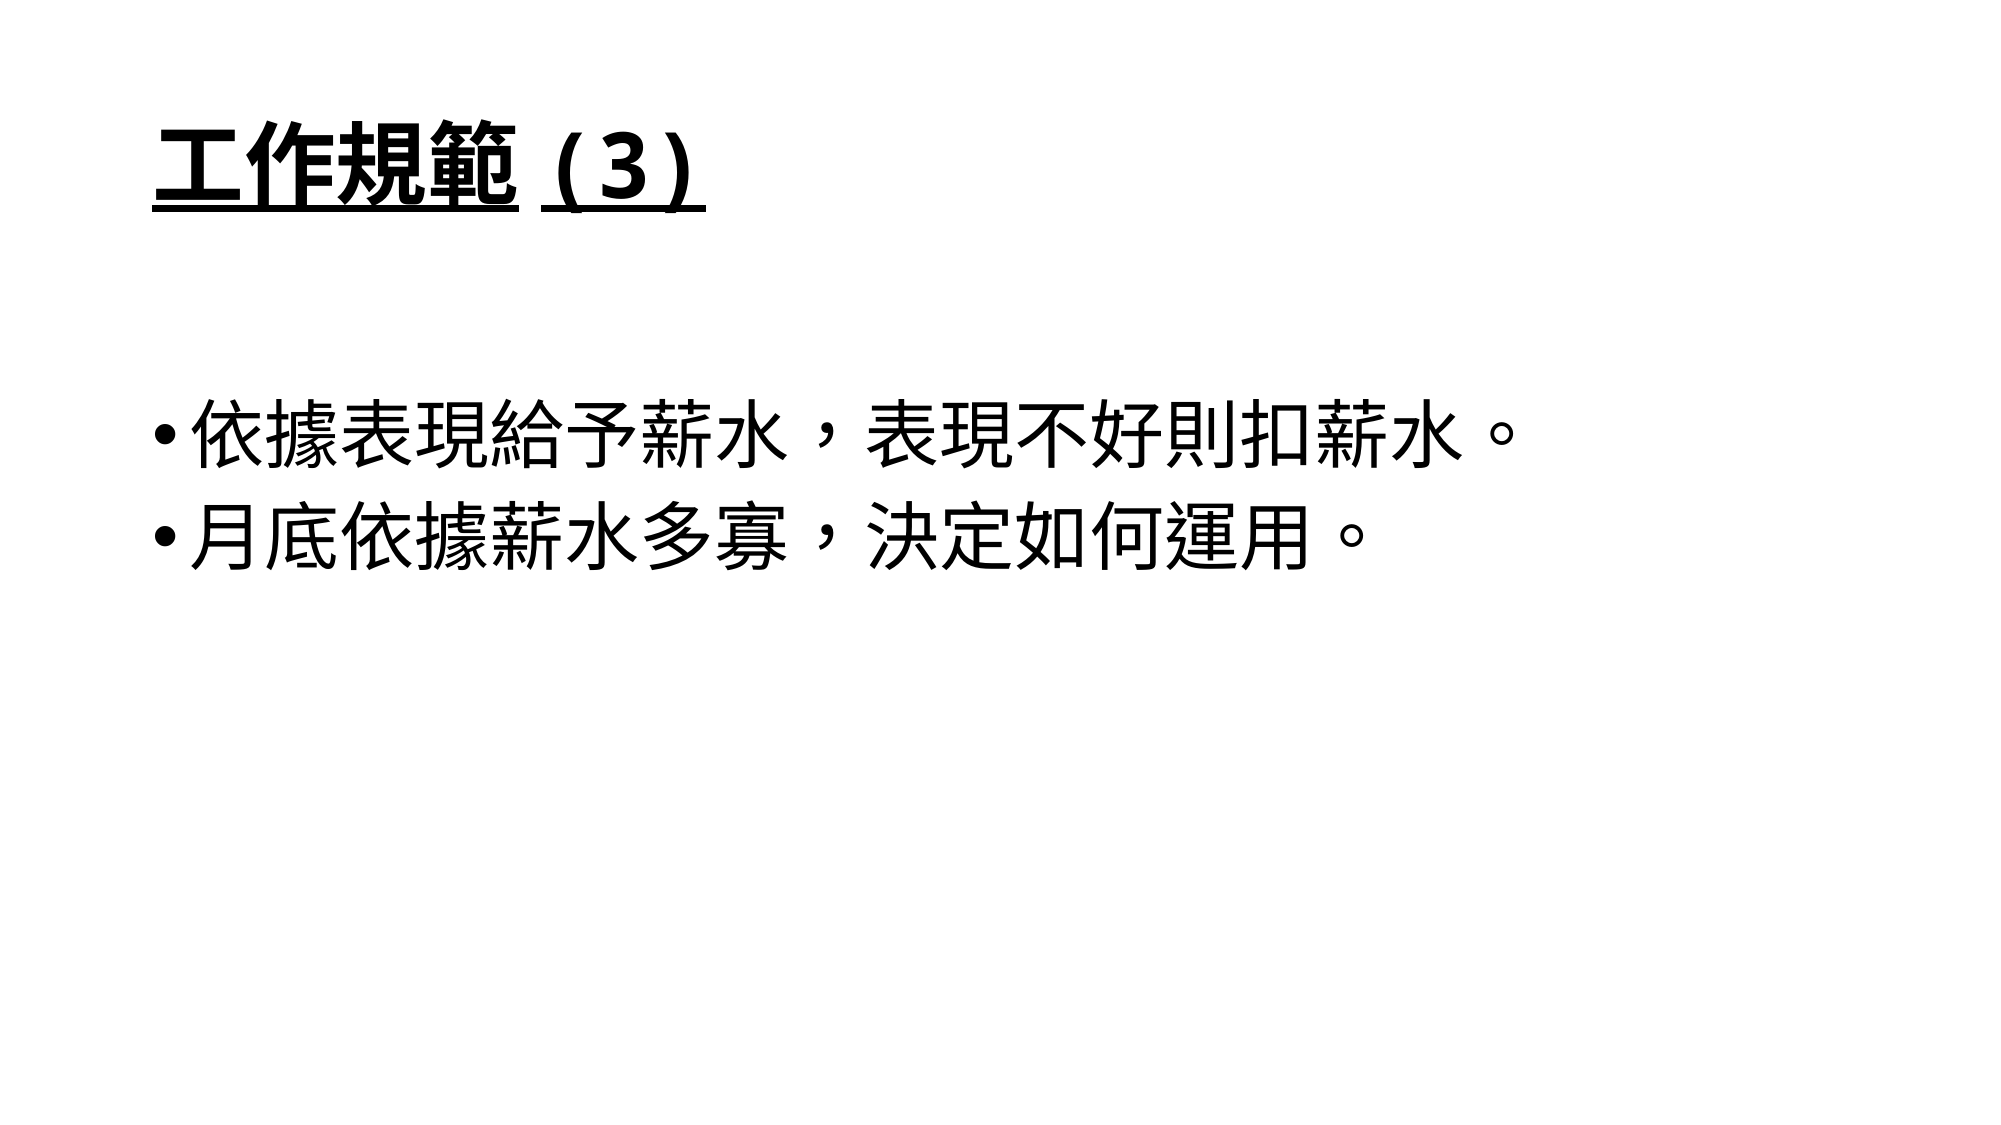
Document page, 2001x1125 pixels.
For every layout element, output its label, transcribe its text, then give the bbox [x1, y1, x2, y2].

title 工作規範(3) [137, 59, 1863, 278]
list 依據表現給予薪水，表現不好則扣薪水。 月底依據薪水多寡，決定如何運用。 [137, 299, 1863, 1125]
